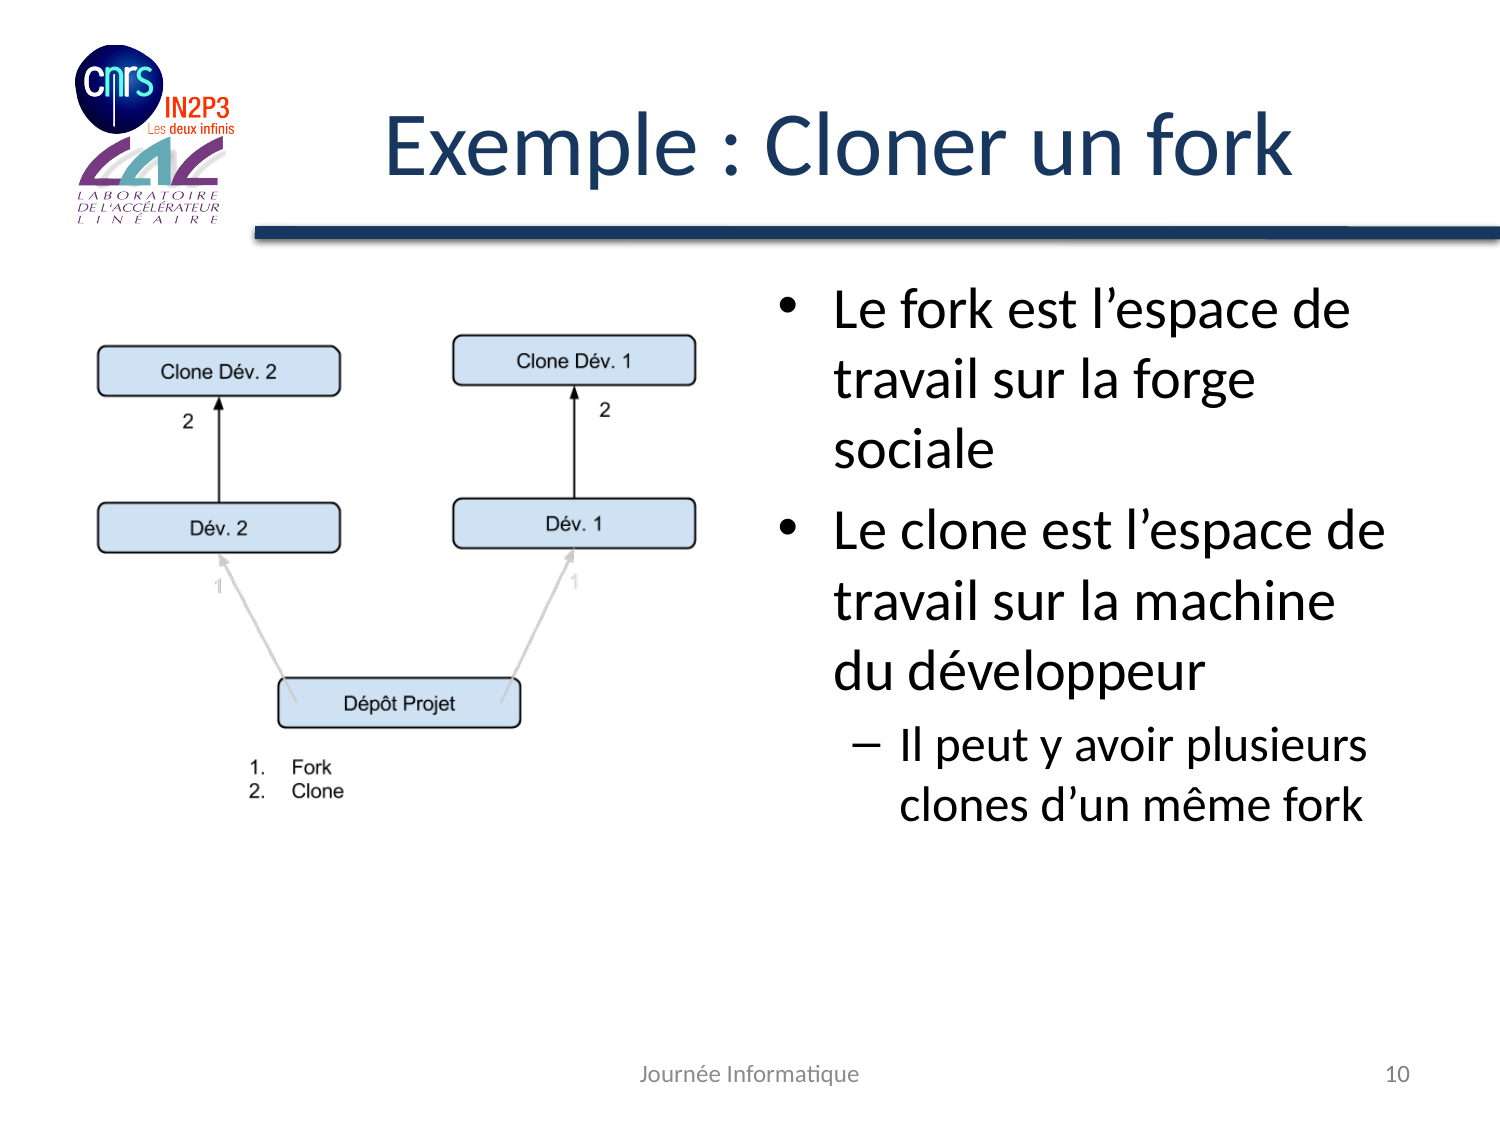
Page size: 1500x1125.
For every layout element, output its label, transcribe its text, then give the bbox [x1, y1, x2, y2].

list Le fork est l’espace de travail sur la forge sociale Le clone est l’espace de travail sur la machine du développeur Il peut y avoir plusieurs clones d’un même fork [762, 262, 1425, 1005]
slide_number 10 [1074, 1042, 1425, 1103]
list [74, 262, 738, 1006]
picture [75, 45, 234, 226]
footer Journée Informatique [512, 1042, 988, 1103]
title Exemple : Cloner un fork [255, 45, 1425, 233]
